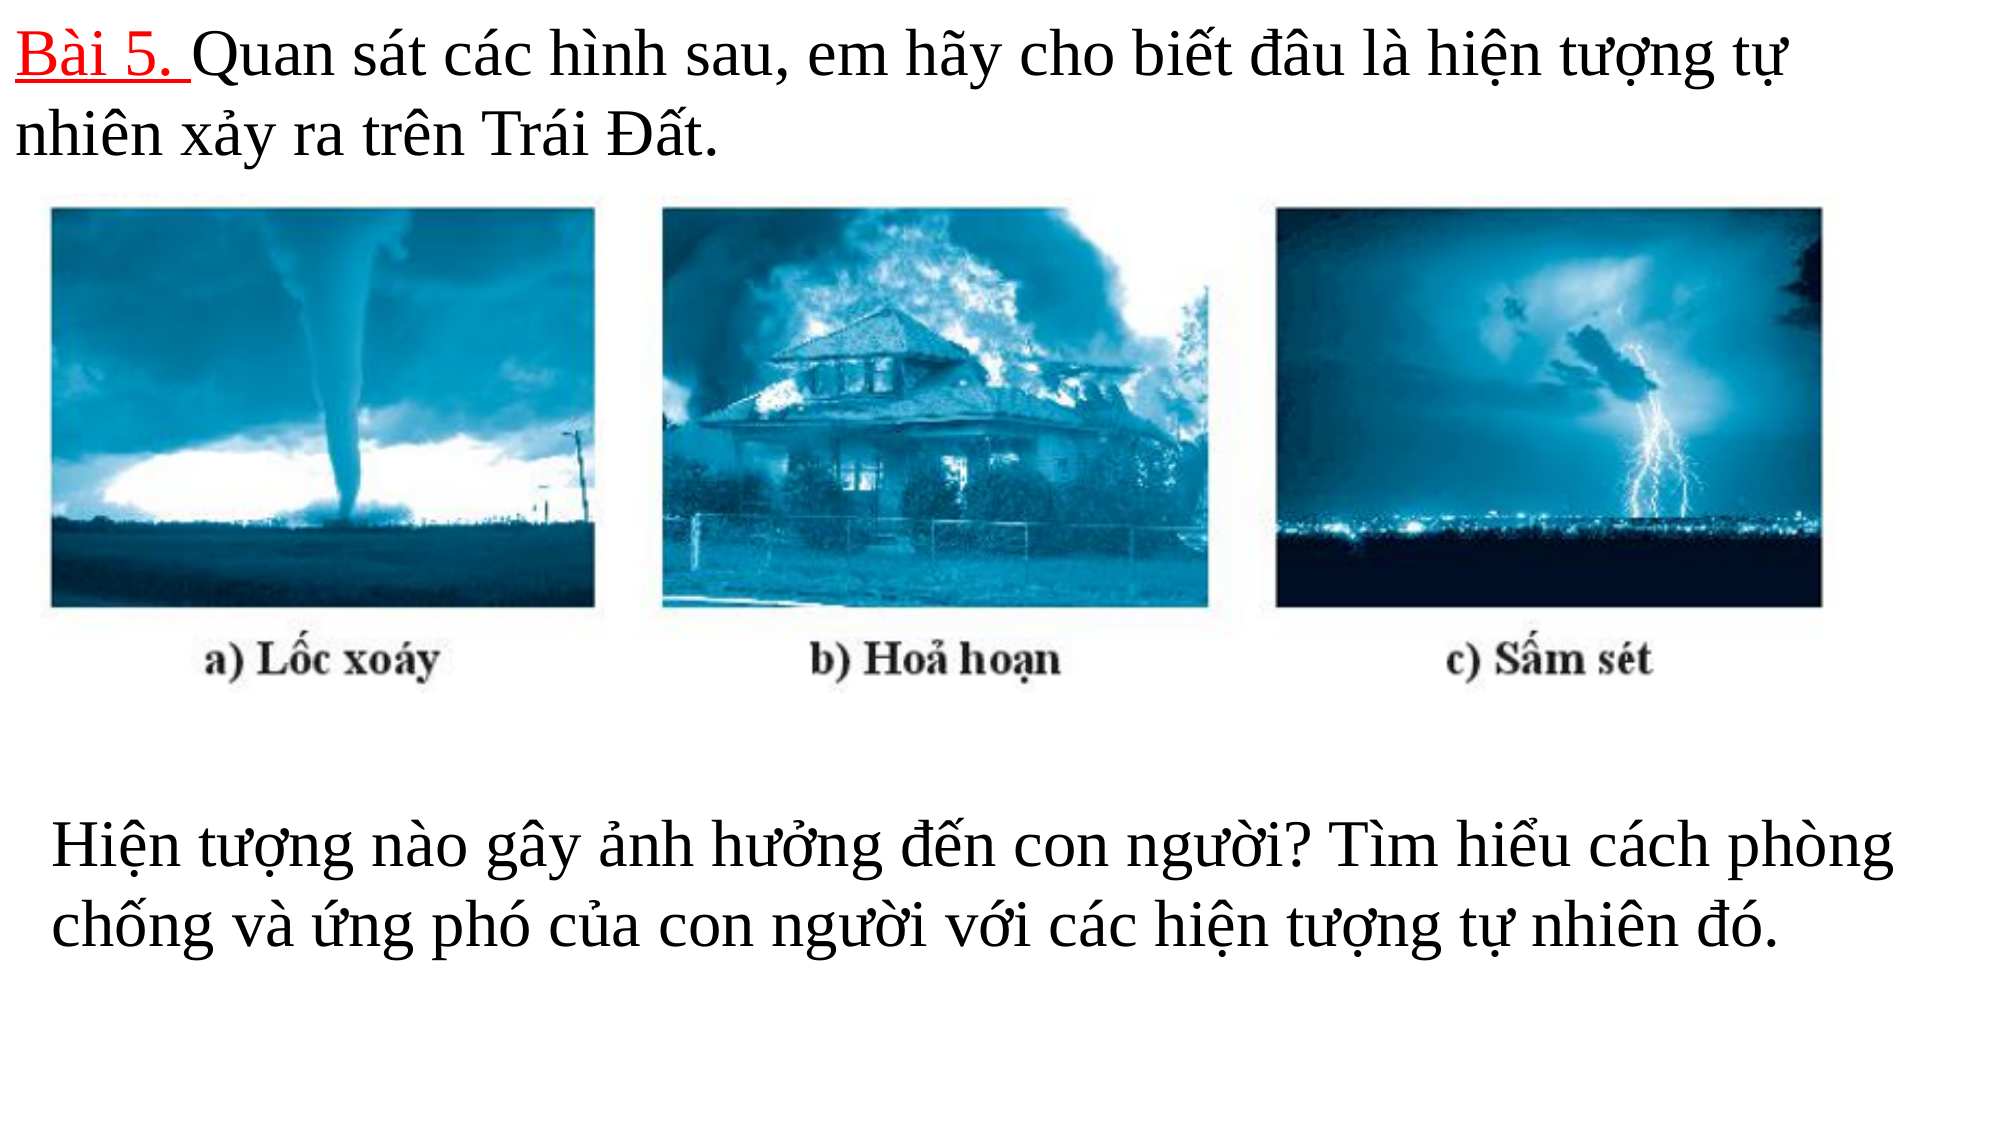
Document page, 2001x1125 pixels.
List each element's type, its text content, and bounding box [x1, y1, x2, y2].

text_box Bài 5. Quan sát các hình sau, em hãy cho biết đâu là hiện tượng tự nhiên xảy ra trên Trái Đất. [0, 1, 1902, 267]
picture [35, 186, 1841, 693]
text_box Hiện tượng nào gây ảnh hưởng đến con người? Tìm hiểu cách phòng chống và ứng phó của con người với các hiện tượng tự nhiên đó. [37, 792, 1934, 967]
